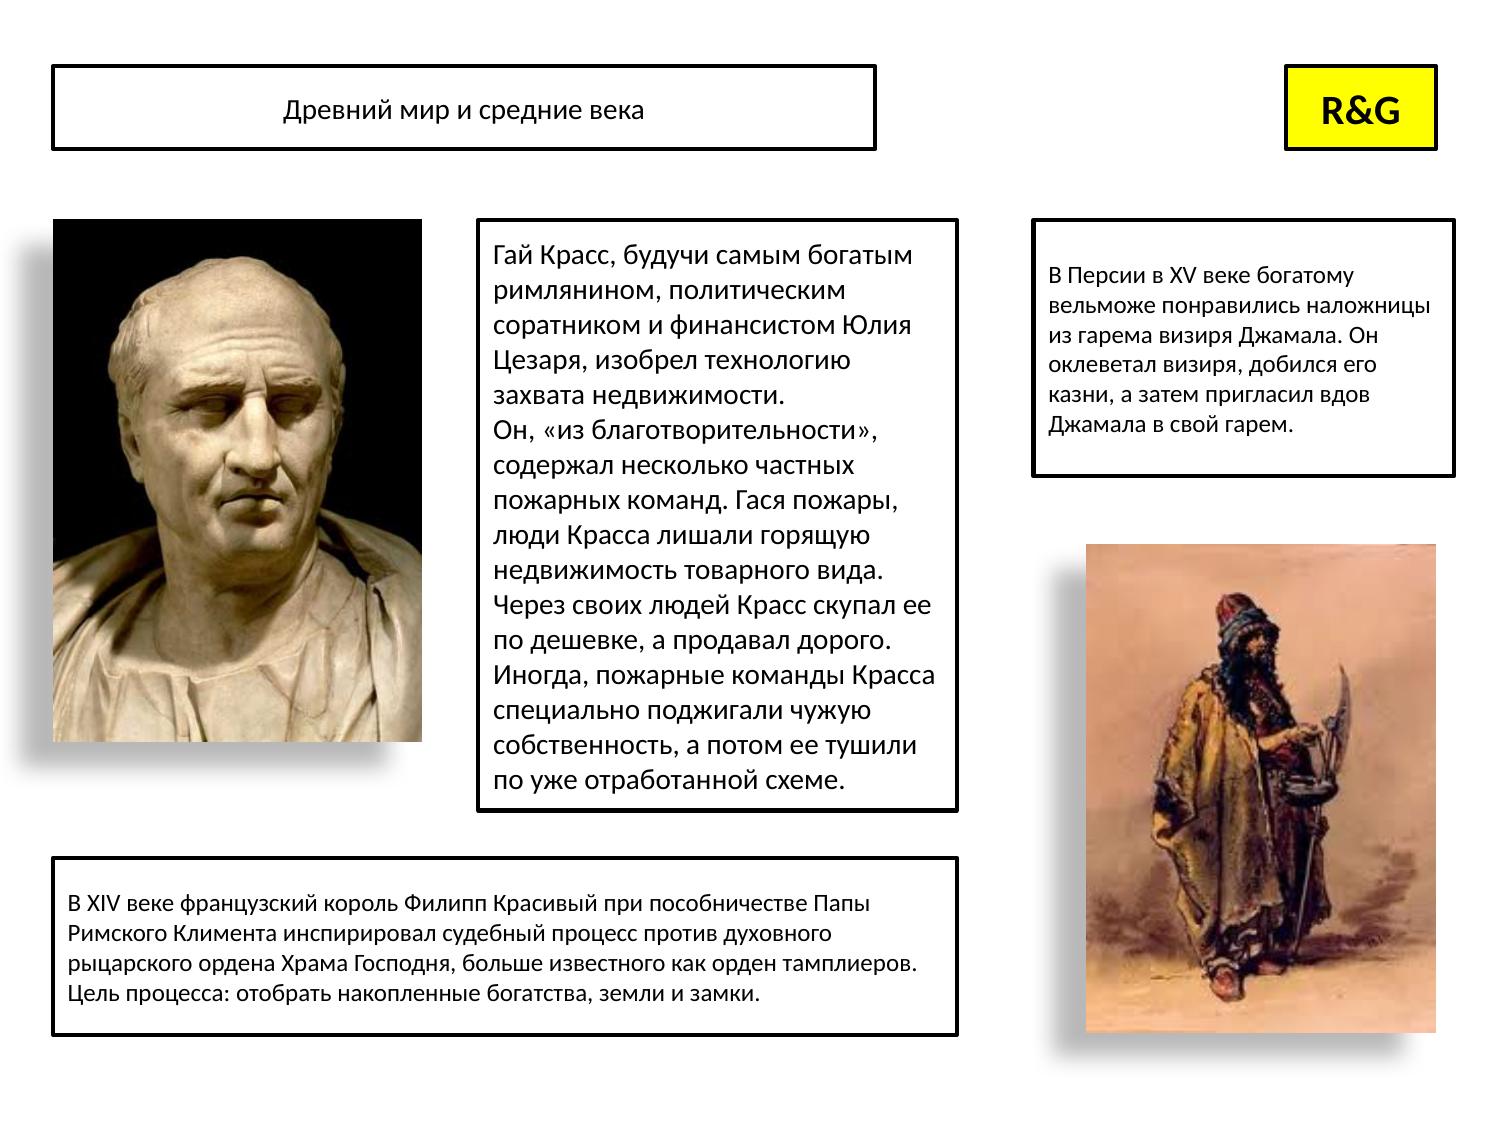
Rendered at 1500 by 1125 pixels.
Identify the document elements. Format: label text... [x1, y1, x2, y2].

picture [1085, 544, 1437, 1033]
picture [52, 219, 422, 743]
text_box R&G [1284, 64, 1438, 151]
text_box Древний мир и средние века [51, 64, 877, 151]
text_box Гай Красс, будучи самым богатым римлянином, политическим соратником и финансистом Юлия Цезаря, изобрел технологию захвата недвижимости. Он, «из благотворительности», содержал несколько частных пожарных команд. Гася пожары, люди Красса лишали горящую недвижимость товарного вида. Через своих людей Красс скупал ее по дешевке, а продавал дорого. Иногда, пожарные команды Красса специально поджигали чужую собственность, а потом ее тушили по уже отработанной схеме. [476, 218, 959, 813]
text_box В Персии в XV веке богатому вельможе понравились наложницы из гарема визиря Джамала. Он оклеветал визиря, добился его казни, а затем пригласил вдов Джамала в свой гарем. [1031, 218, 1456, 478]
text_box В XIV веке французский король Филипп Красивый при пособничестве Папы Римского Климента инспирировал судебный процесс против духовного рыцарского ордена Храма Господня, больше известного как орден тамплиеров. Цель процесса: отобрать накопленные богатства, земли и замки. [51, 856, 959, 1037]
